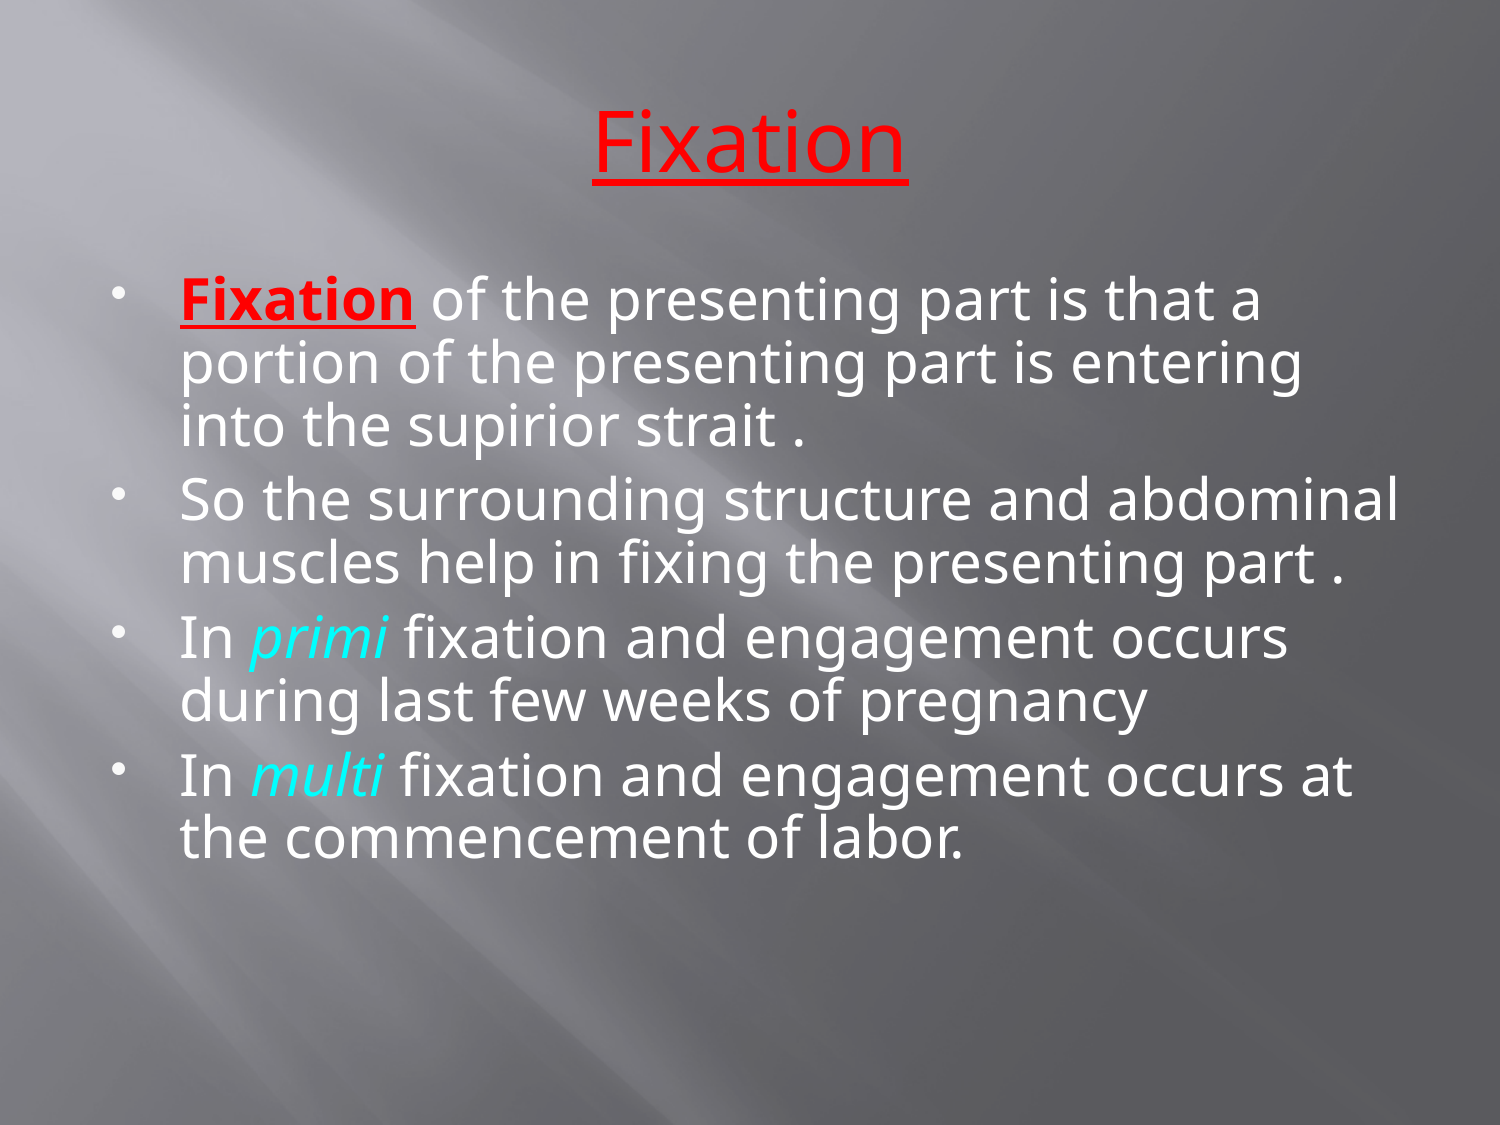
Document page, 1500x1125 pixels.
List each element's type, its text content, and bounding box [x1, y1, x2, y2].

title Fixation [75, 45, 1425, 233]
list Fixation of the presenting part is that a portion of the presenting part is entering into the supirior strait . So the surrounding structure and abdominal muscles help in fixing the presenting part . In primi fixation and engagement occurs during last few weeks of pregnancy In multi fixation and engagement occurs at the commencement of labor. [75, 262, 1425, 1035]
